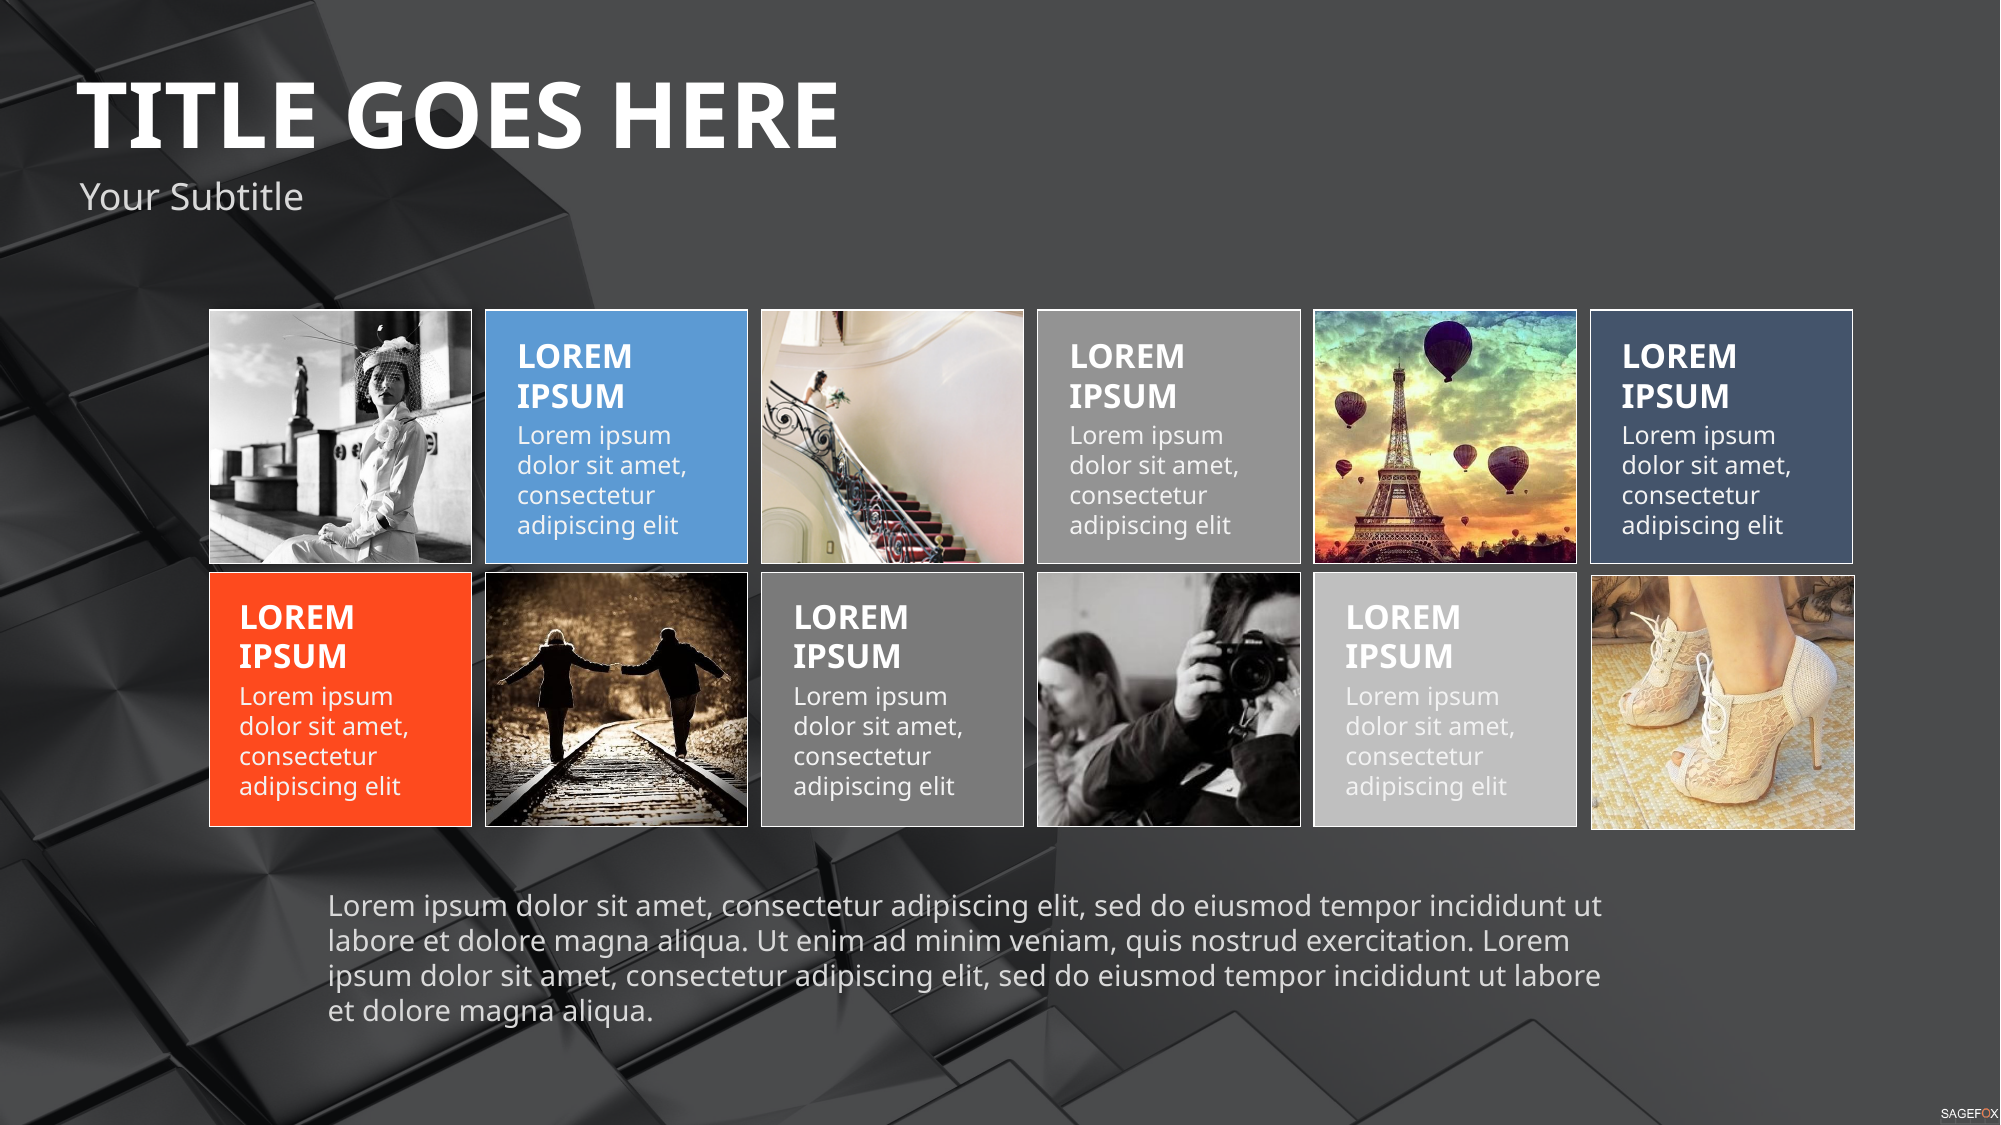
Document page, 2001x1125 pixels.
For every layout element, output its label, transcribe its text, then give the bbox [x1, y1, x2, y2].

text_box [208, 309, 473, 565]
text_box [1590, 309, 1853, 564]
text_box [485, 572, 749, 828]
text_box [485, 309, 748, 564]
text_box [1313, 309, 1577, 565]
text_box [1037, 572, 1301, 828]
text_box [761, 572, 1024, 827]
text_box Lorem ipsum dolor sit amet, consectetur adipiscing elit, sed do eiusmod tempor incididunt ut labore et dolore magna aliqua. Ut enim ad minim veniam, quis nostrud exercitation. Lorem ipsum dolor sit amet, consectetur adipiscing elit, sed do eiusmod tempor incididunt ut labore et dolore magna aliqua. [312, 879, 1649, 1035]
text_box [1591, 574, 1855, 830]
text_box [60, 49, 1020, 227]
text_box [1313, 572, 1577, 827]
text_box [1037, 309, 1301, 564]
text_box [761, 309, 1025, 565]
picture [1940, 0, 2001, 1125]
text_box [209, 572, 472, 827]
